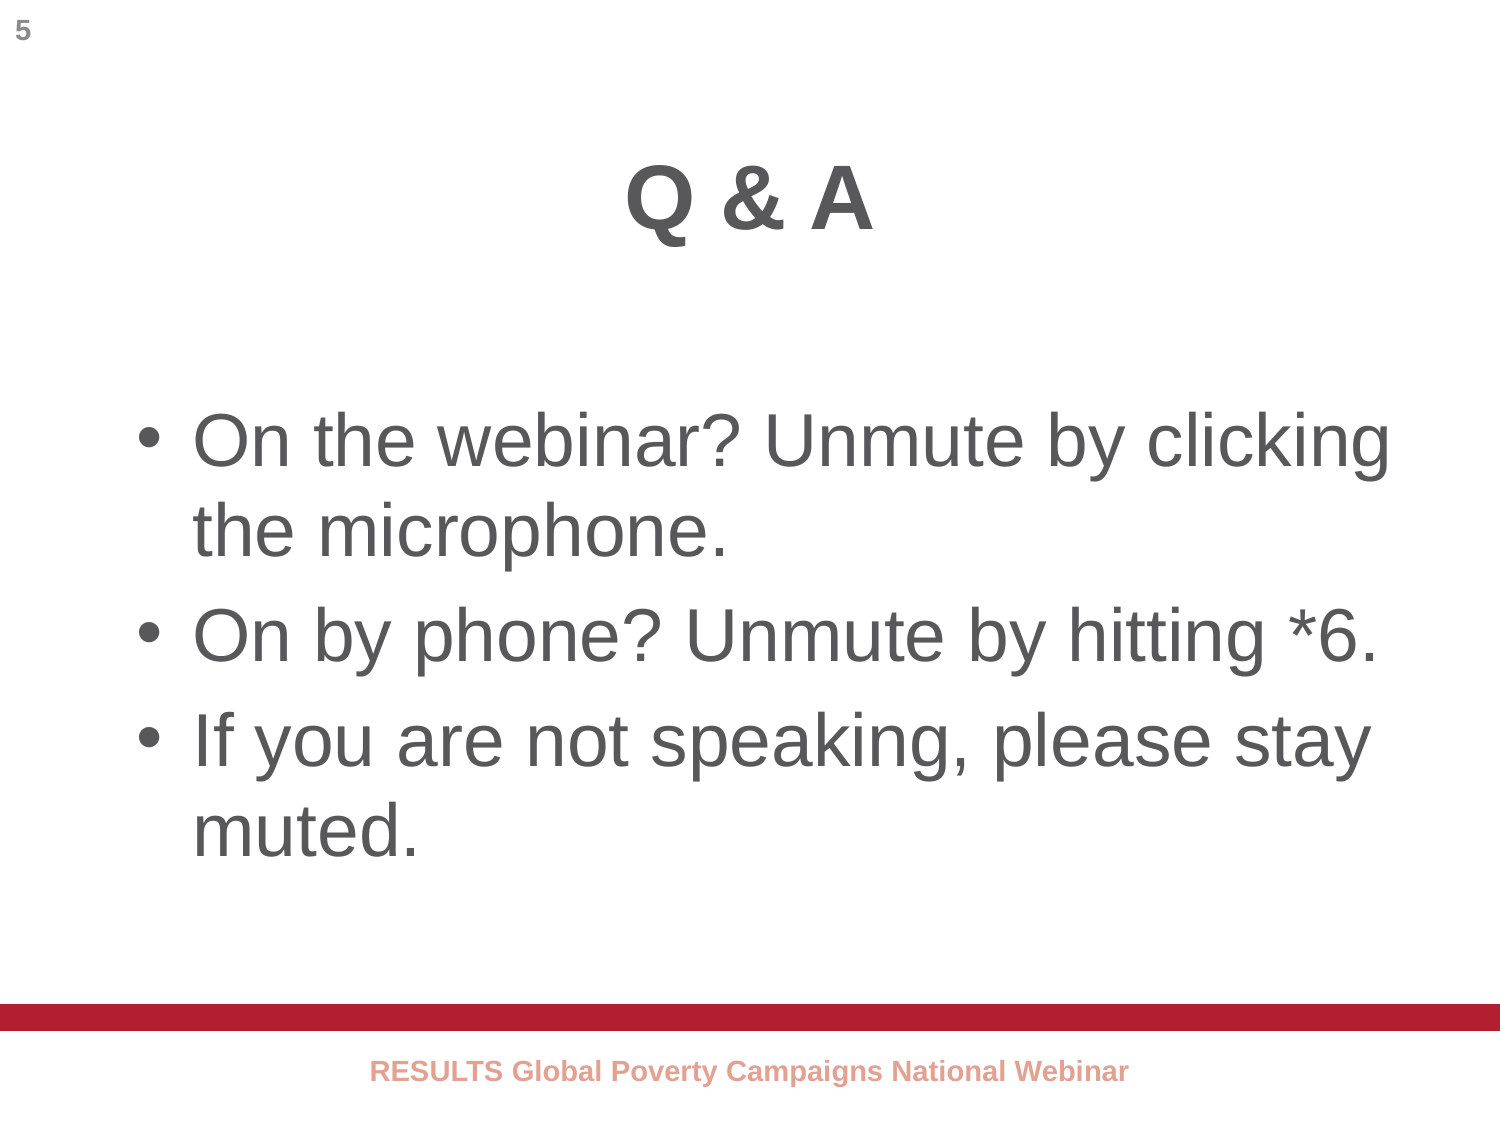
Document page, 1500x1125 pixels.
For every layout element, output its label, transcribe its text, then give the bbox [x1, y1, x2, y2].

slide_number 5 [0, 0, 75, 59]
picture [0, 1004, 1500, 1031]
title Q & A [75, 98, 1425, 287]
text_box RESULTS Global Poverty Campaigns National Webinar [0, 1044, 1500, 1095]
list On the webinar? Unmute by clicking the microphone. On by phone? Unmute by hitting *6. If you are not speaking, please stay muted. [121, 286, 1410, 896]
